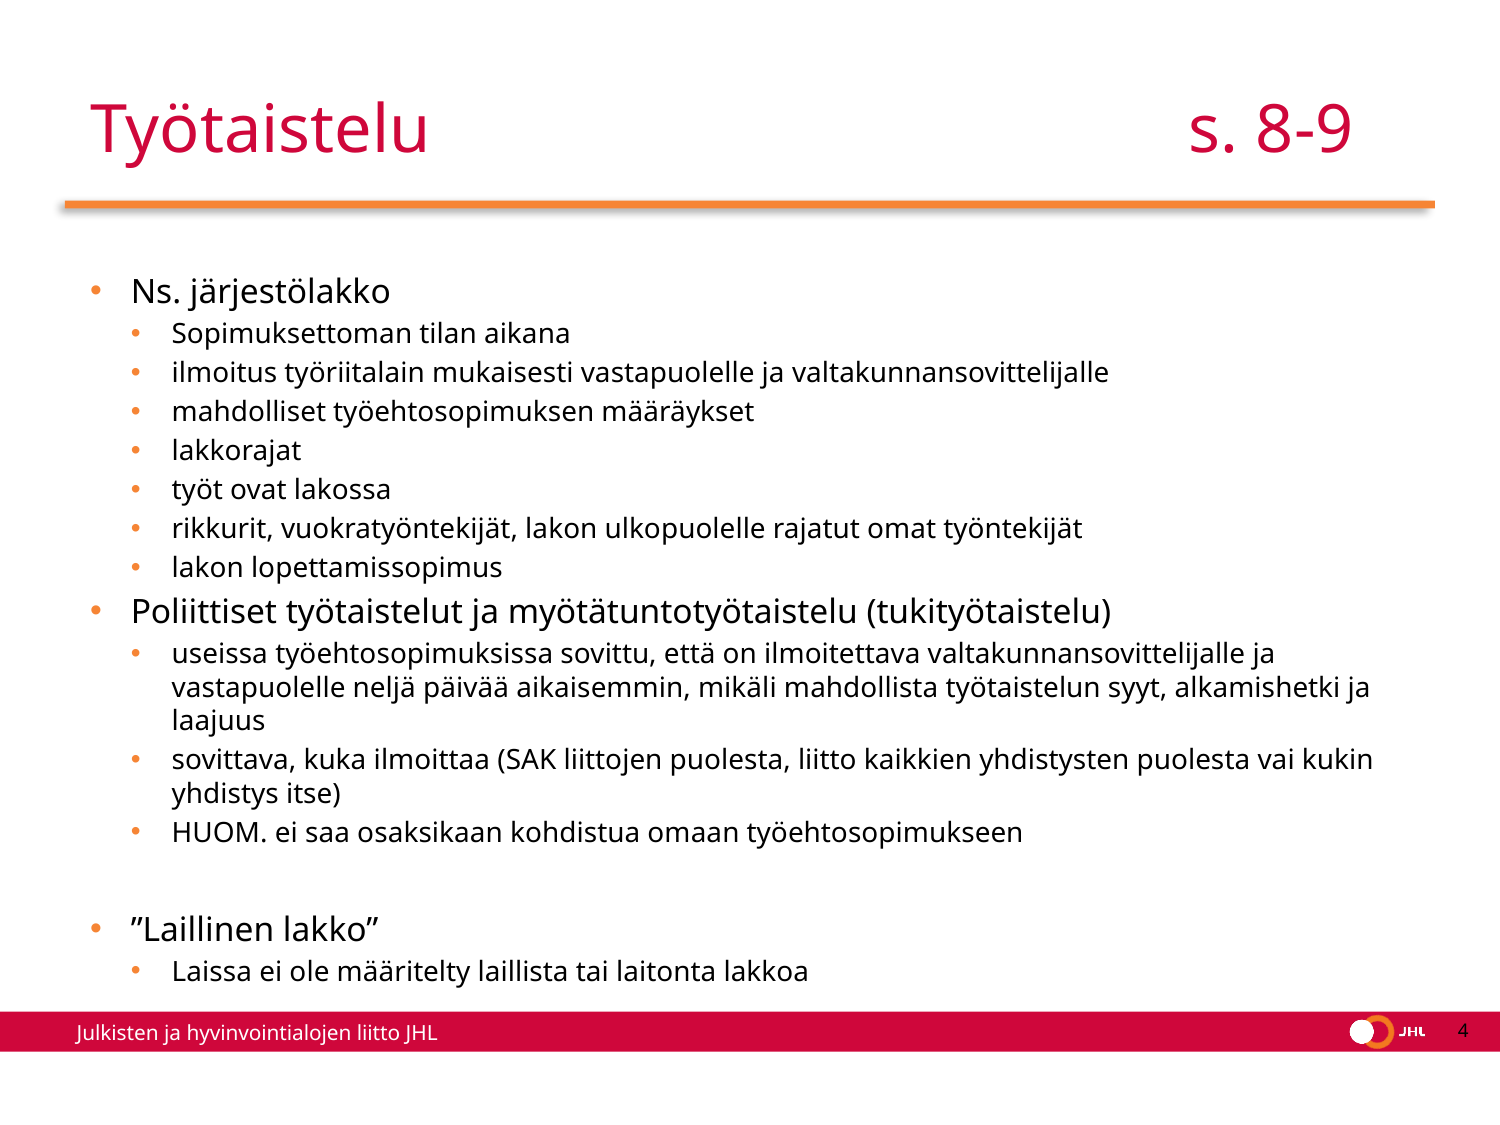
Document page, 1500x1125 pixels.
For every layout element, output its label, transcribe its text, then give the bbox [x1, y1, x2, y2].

picture [1349, 1011, 1425, 1052]
slide_number 4 [1431, 1011, 1496, 1047]
title Työtaistelu s. 8-9 [75, 32, 1425, 220]
list Ns. järjestölakko Sopimuksettoman tilan aikana ilmoitus työriitalain mukaisesti vastapuolelle ja valtakunnansovittelijalle mahdolliset työehtosopimuksen määräykset lakkorajat työt ovat lakossa rikkurit, vuokratyöntekijät, lakon ulkopuolelle rajatut omat työntekijät lakon lopettamissopimus Poliittiset työtaistelut ja myötätuntotyötaistelu (tukityötaistelu) useissa työehtosopimuksissa sovittu, että on ilmoitettava valtakunnansovittelijalle ja vastapuolelle neljä päivää aikaisemmin, mikäli mahdollista työtaistelun syyt, alkamishetki ja laajuus sovittava, kuka ilmoittaa (SAK liittojen puolesta, liitto kaikkien yhdistysten puolesta vai kukin yhdistys itse) HUOM. ei saa osaksikaan kohdistua omaan työehtosopimukseen ”Laillinen lakko” Laissa ei ole määritelty laillista tai laitonta lakkoa [75, 262, 1425, 1005]
